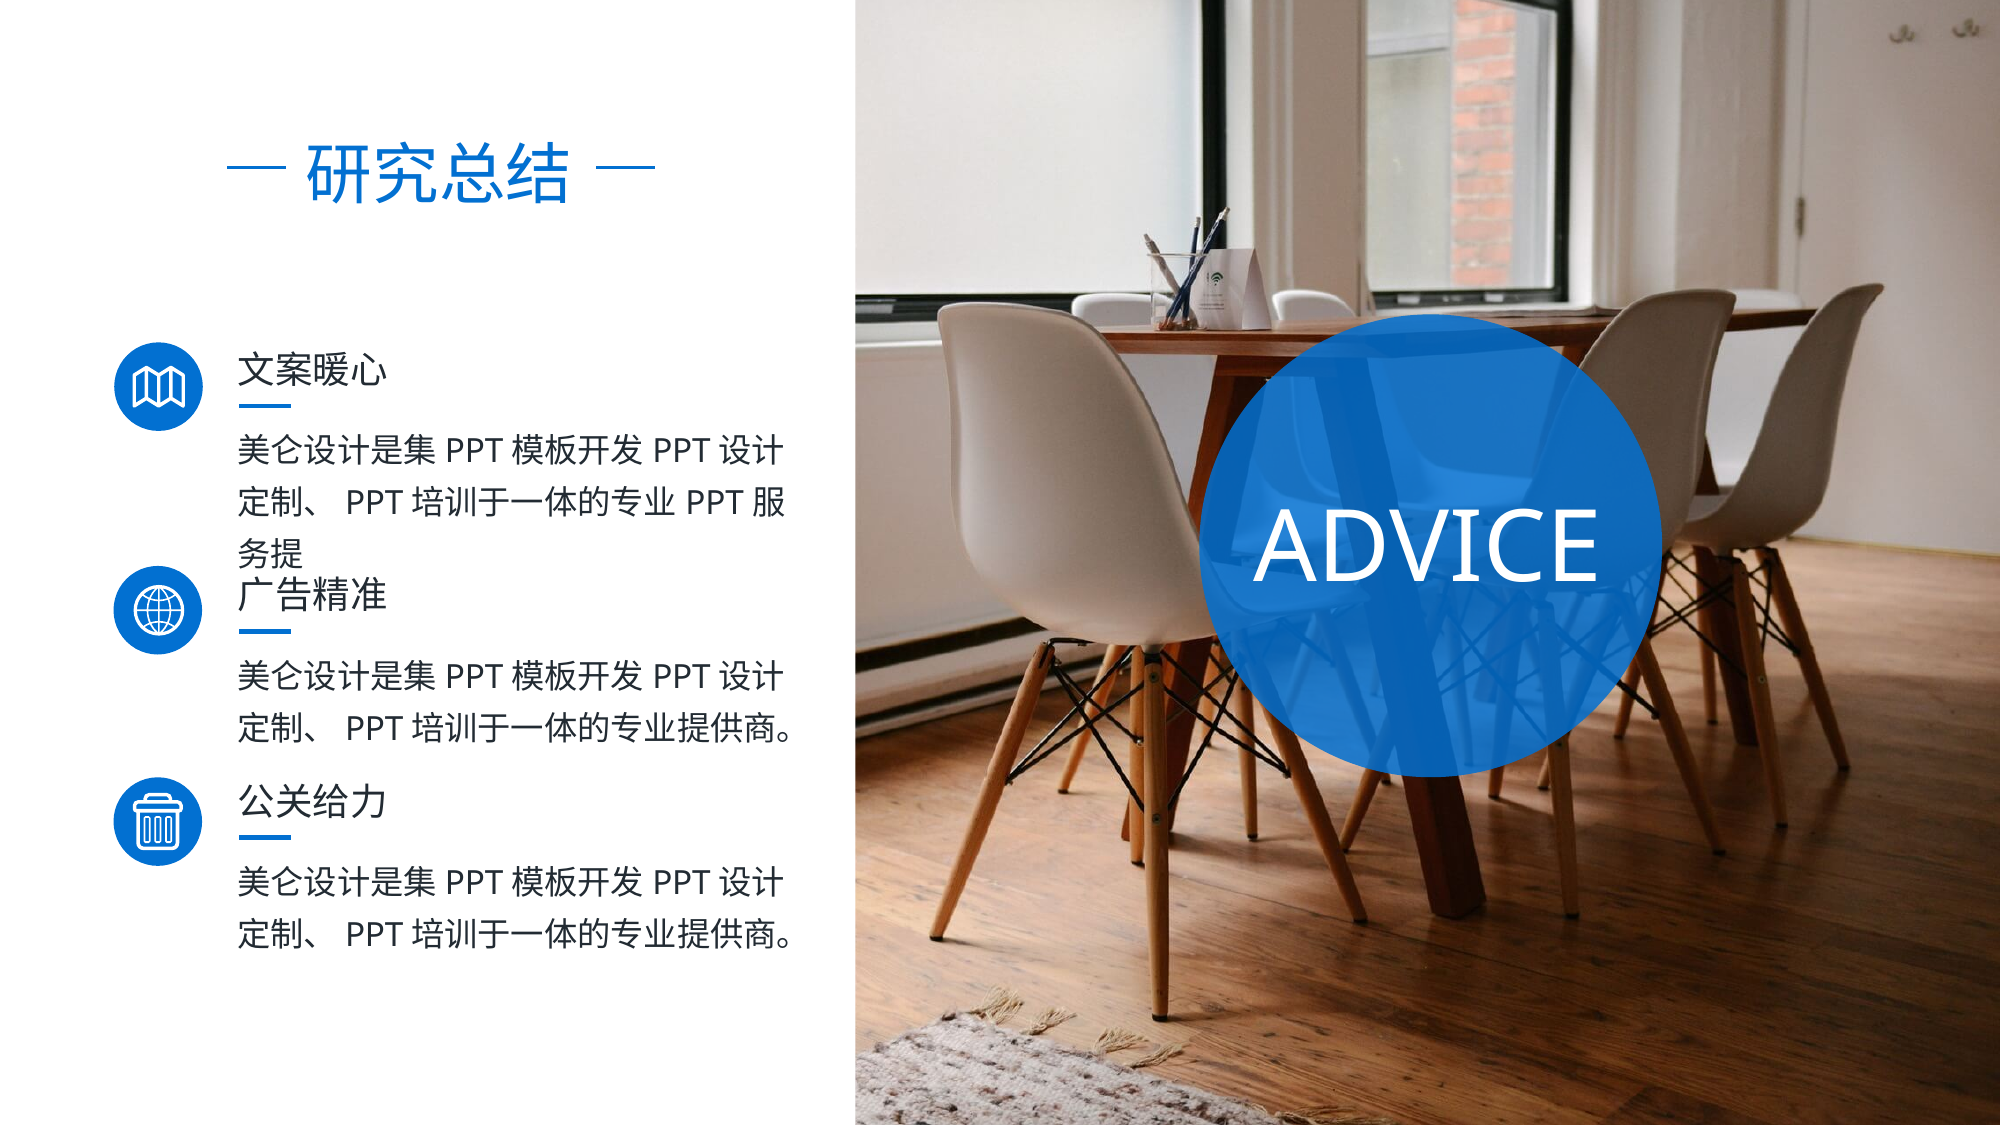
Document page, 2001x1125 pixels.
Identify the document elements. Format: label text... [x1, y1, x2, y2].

text_box 美仑设计是集PPT模板开发PPT设计定制、PPT培训于一体的专业提供商。 [222, 841, 819, 961]
text_box 广告精准 [222, 555, 507, 624]
text_box 公关给力 [222, 761, 507, 830]
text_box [114, 342, 203, 431]
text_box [113, 777, 203, 866]
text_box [113, 565, 203, 655]
text_box 美仑设计是集PPT模板开发PPT设计定制、PPT培训于一体的专业提供商。 [222, 635, 819, 754]
picture [855, 0, 2000, 1125]
text_box 研究总结 [290, 108, 600, 220]
text_box 美仑设计是集PPT模板开发PPT设计定制、PPT培训于一体的专业PPT服务提 [222, 409, 819, 581]
text_box 文案暖心 [222, 329, 507, 399]
